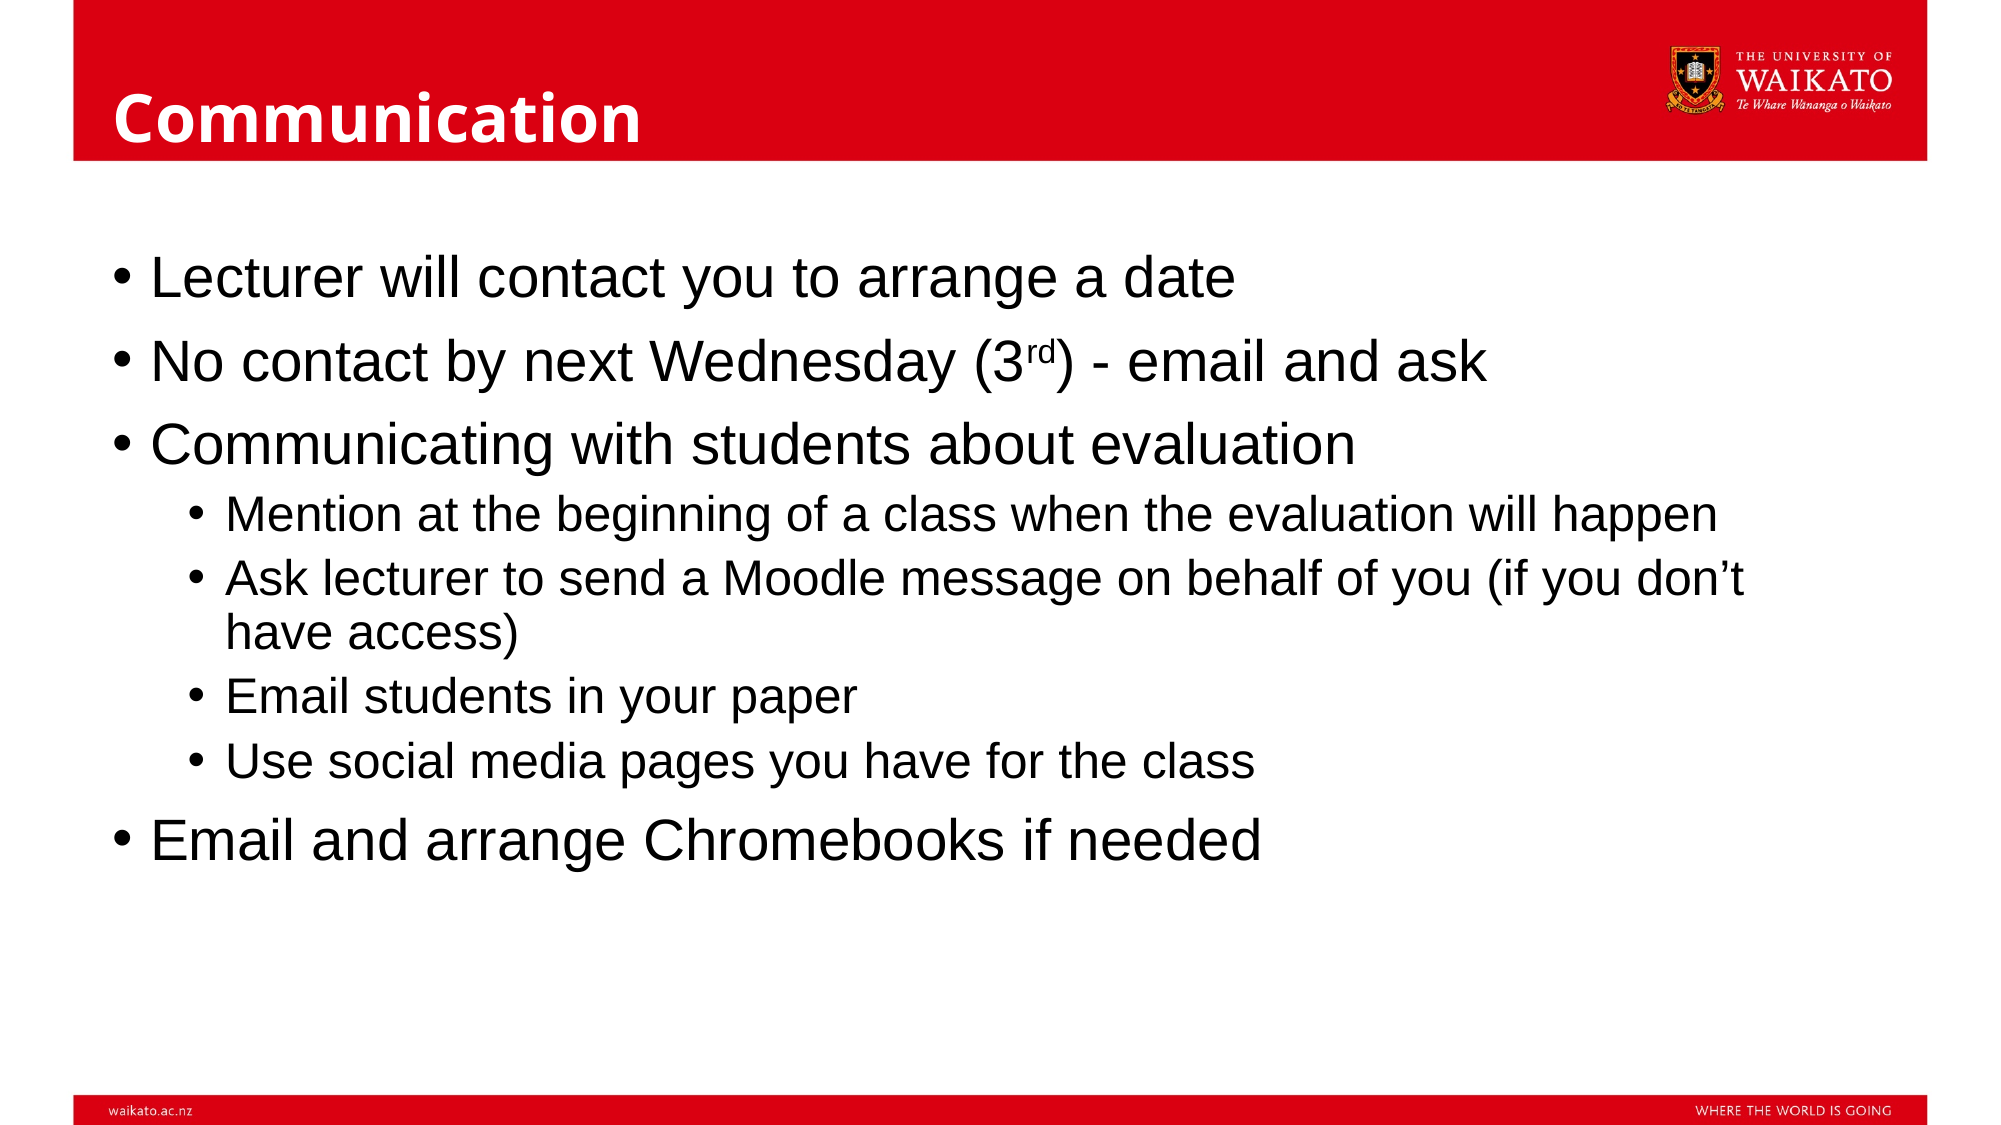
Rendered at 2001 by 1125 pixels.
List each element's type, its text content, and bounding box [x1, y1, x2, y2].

title Communication [97, 0, 1377, 165]
list Lecturer will contact you to arrange a date No contact by next Wednesday (3rd) - email and ask Communicating with students about evaluation Mention at the beginning of a class when the evaluation will happen Ask lecturer to send a Moodle message on behalf of you (if you don’t have access) Email students in your paper Use social media pages you have for the class Email and arrange Chromebooks if needed [97, 239, 1823, 954]
picture [0, 0, 2000, 1125]
